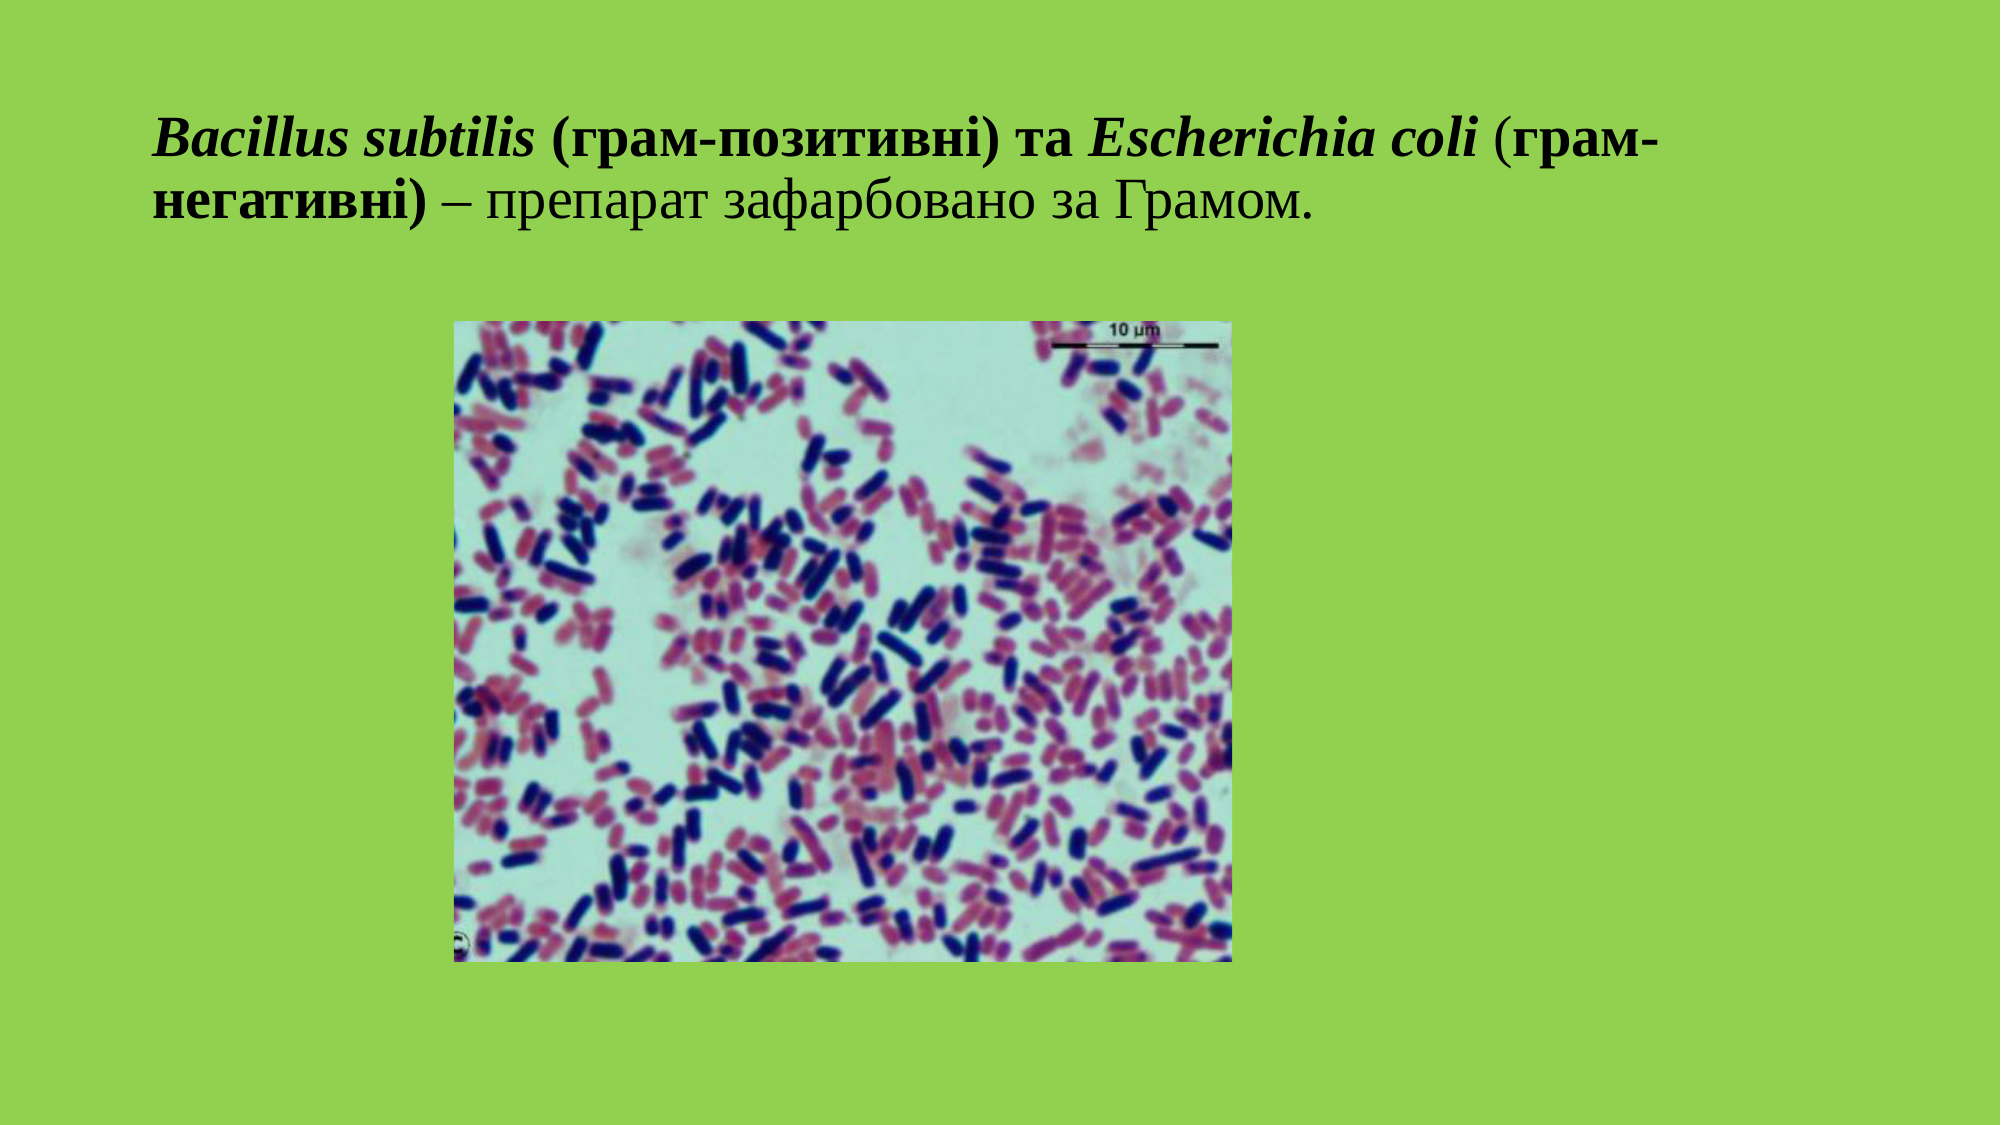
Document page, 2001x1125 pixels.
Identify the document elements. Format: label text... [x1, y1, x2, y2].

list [453, 321, 1233, 961]
title Bacillus subtilis (грам-позитивні) та Escherichia coli (грам-негативні) – препарат зафарбовано за Грамом. [137, 59, 1863, 278]
